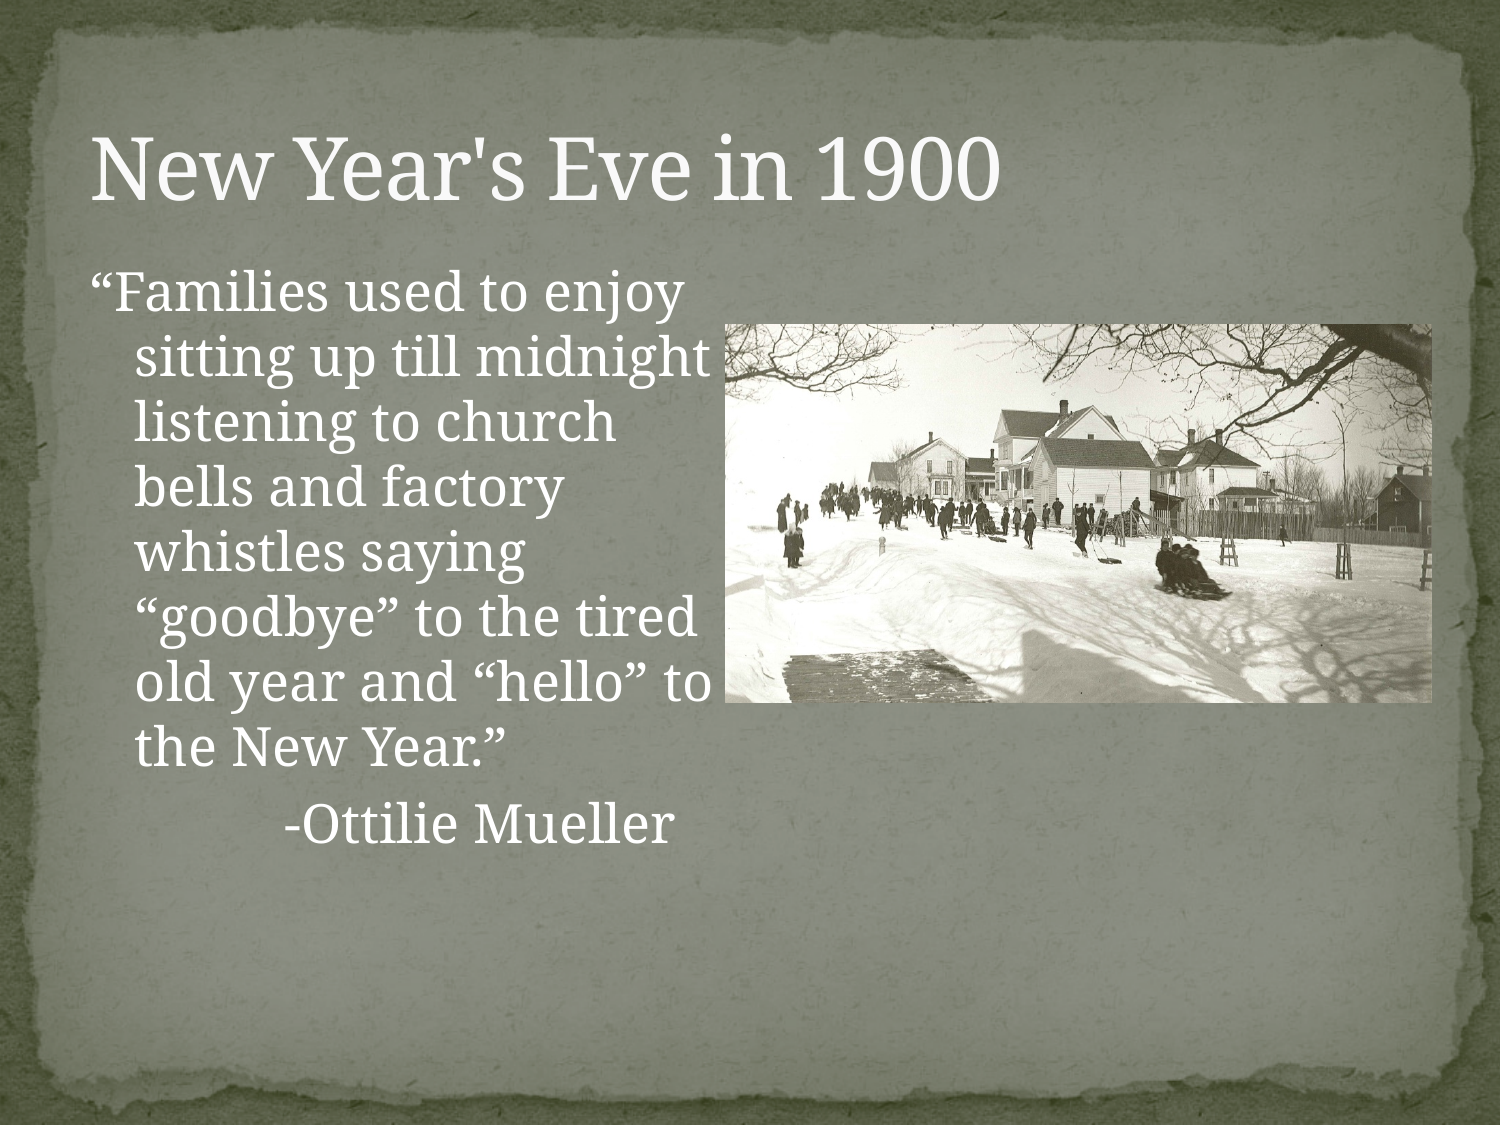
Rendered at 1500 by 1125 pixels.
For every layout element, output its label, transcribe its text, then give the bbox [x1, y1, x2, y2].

title New Year's Eve in 1900 [74, 24, 1425, 225]
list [726, 326, 1431, 702]
list “Families used to enjoy sitting up till midnight listening to church bells and factory whistles saying “goodbye” to the tired old year and “hello” to the New Year.” -Ottilie Mueller [75, 249, 741, 1000]
